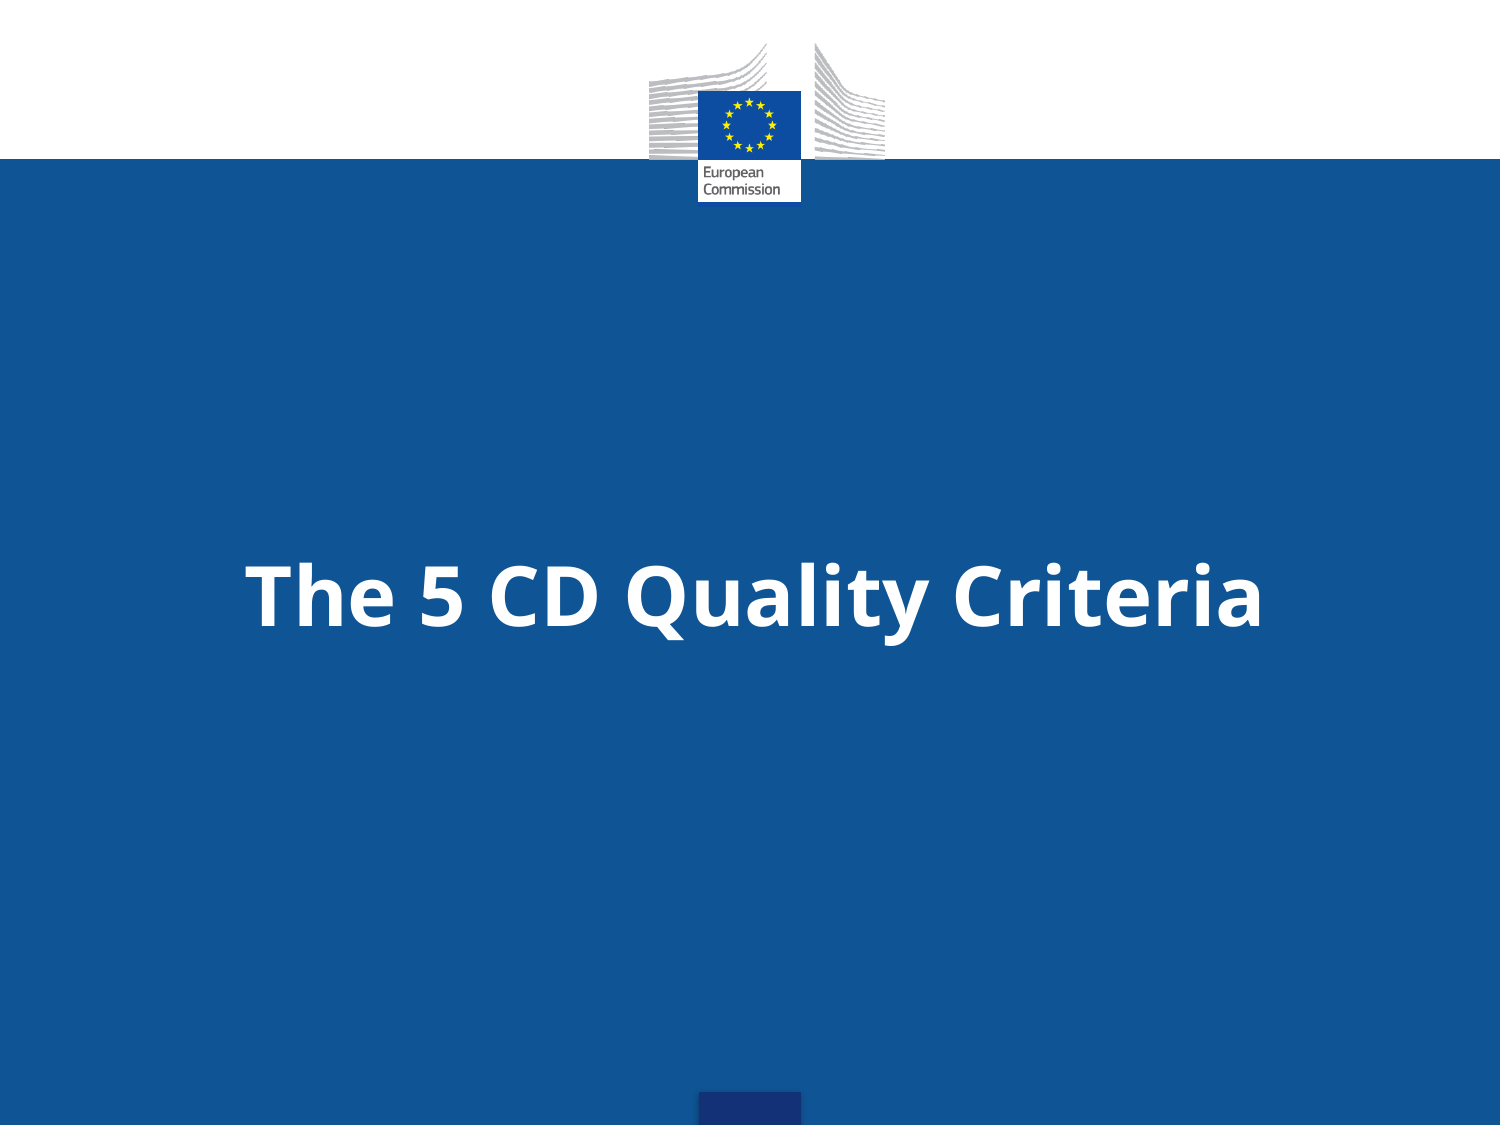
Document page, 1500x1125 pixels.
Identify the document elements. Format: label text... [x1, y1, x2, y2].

subtitle The 5 CD Quality Criteria [100, 302, 1412, 894]
